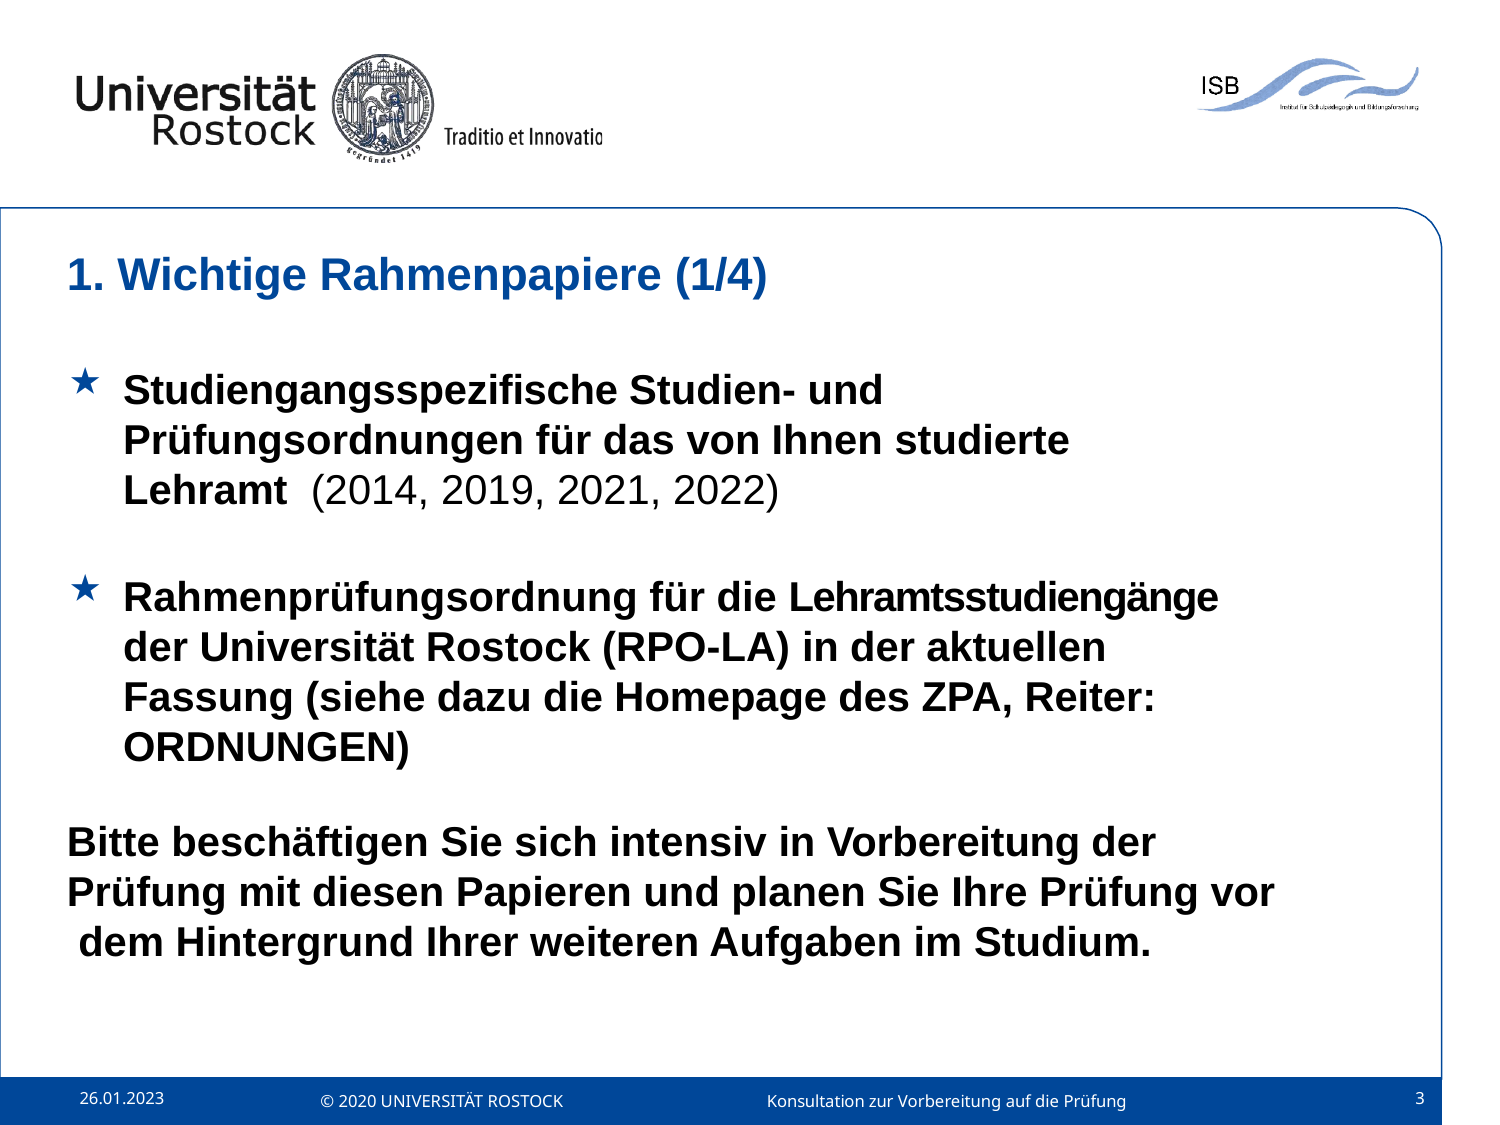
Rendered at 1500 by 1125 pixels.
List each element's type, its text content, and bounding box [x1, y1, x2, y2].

picture [1181, 19, 1442, 149]
picture [76, 54, 603, 163]
title 1. Wichtige Rahmenpapiere (1/4) [64, 242, 771, 360]
text_box Konsultation zur Vorbereitung auf die Prüfung [764, 1088, 1155, 1111]
text_box 26.01.2023 [64, 1081, 211, 1116]
slide_number 3 [1080, 1087, 1425, 1108]
text_box Studiengangsspezifische Studien- und Prüfungsordnungen für das von Ihnen studierte Lehramt (2014, 2019, 2021, 2022) Rahmenprüfungsordnung für die Lehramtsstudiengänge der Universität Rostock (RPO-LA) in der aktuellen Fassung (siehe dazu die Homepage des ZPA, Reiter: ORDNUNGEN) Bitte beschäftigen Sie sich intensiv in Vorbereitung der Prüfung mit diesen Papieren und planen Sie Ihre Prüfung vor dem Hintergrund Ihrer weiteren Aufgaben im Studium. [64, 360, 1277, 965]
footer © 2020 UNIVERSITÄT ROSTOCK [318, 1088, 611, 1125]
